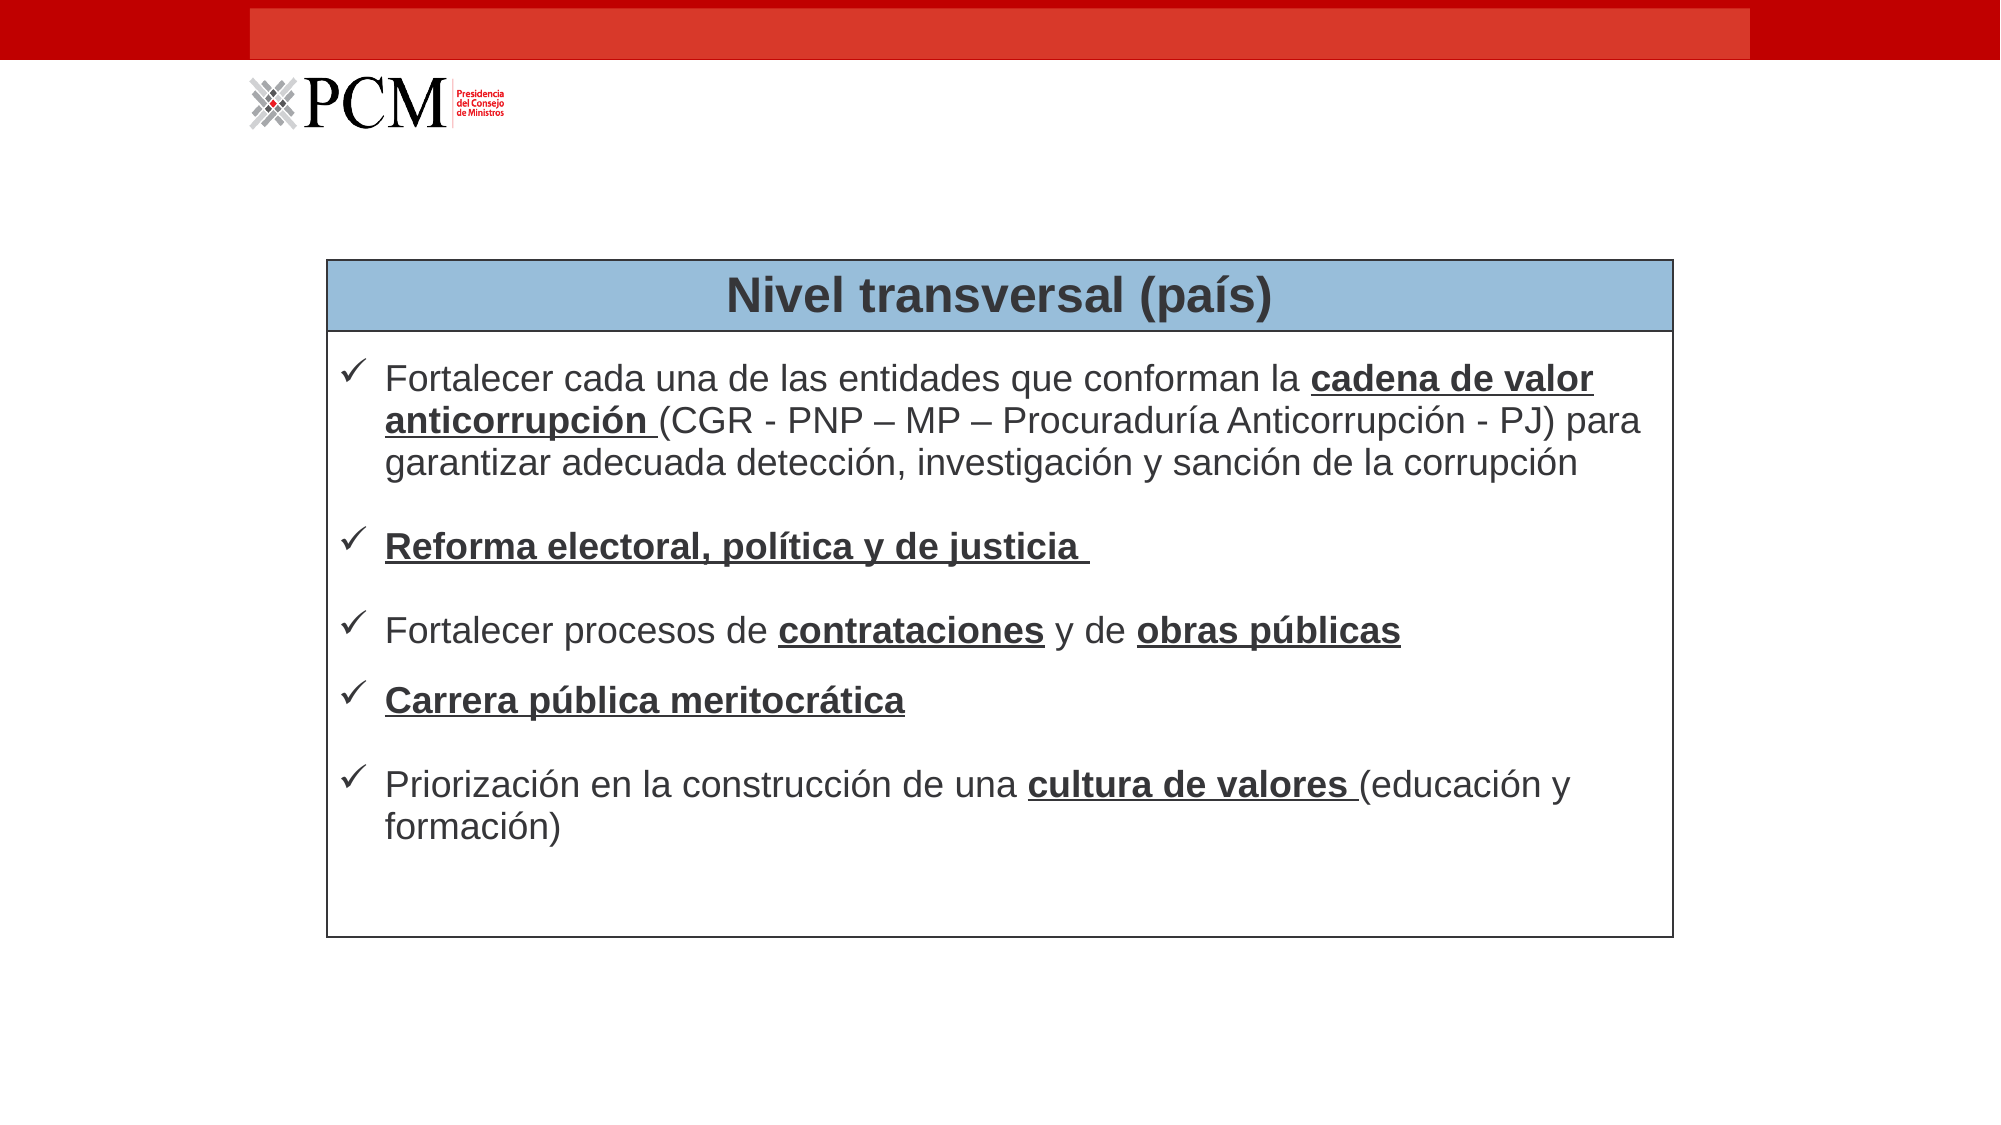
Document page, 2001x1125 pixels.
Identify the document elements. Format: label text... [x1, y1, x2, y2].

picture [249, 76, 504, 131]
text_box [249, 8, 1750, 60]
table_cell Fortalecer cada una de las entidades que conforman la cadena de valor anticorrupción (CGR - PNP – MP – Procuraduría Anticorrupción - PJ) para garantizar adecuada detección, investigación y sanción de la corrupción Reforma electoral, política y de justicia Fortalecer procesos de contrataciones y de obras públicas Carrera pública meritocrática Priorización en la construcción de una cultura de valores (educación y formación) [328, 332, 1672, 936]
table_header Nivel transversal (país) [328, 261, 1672, 330]
